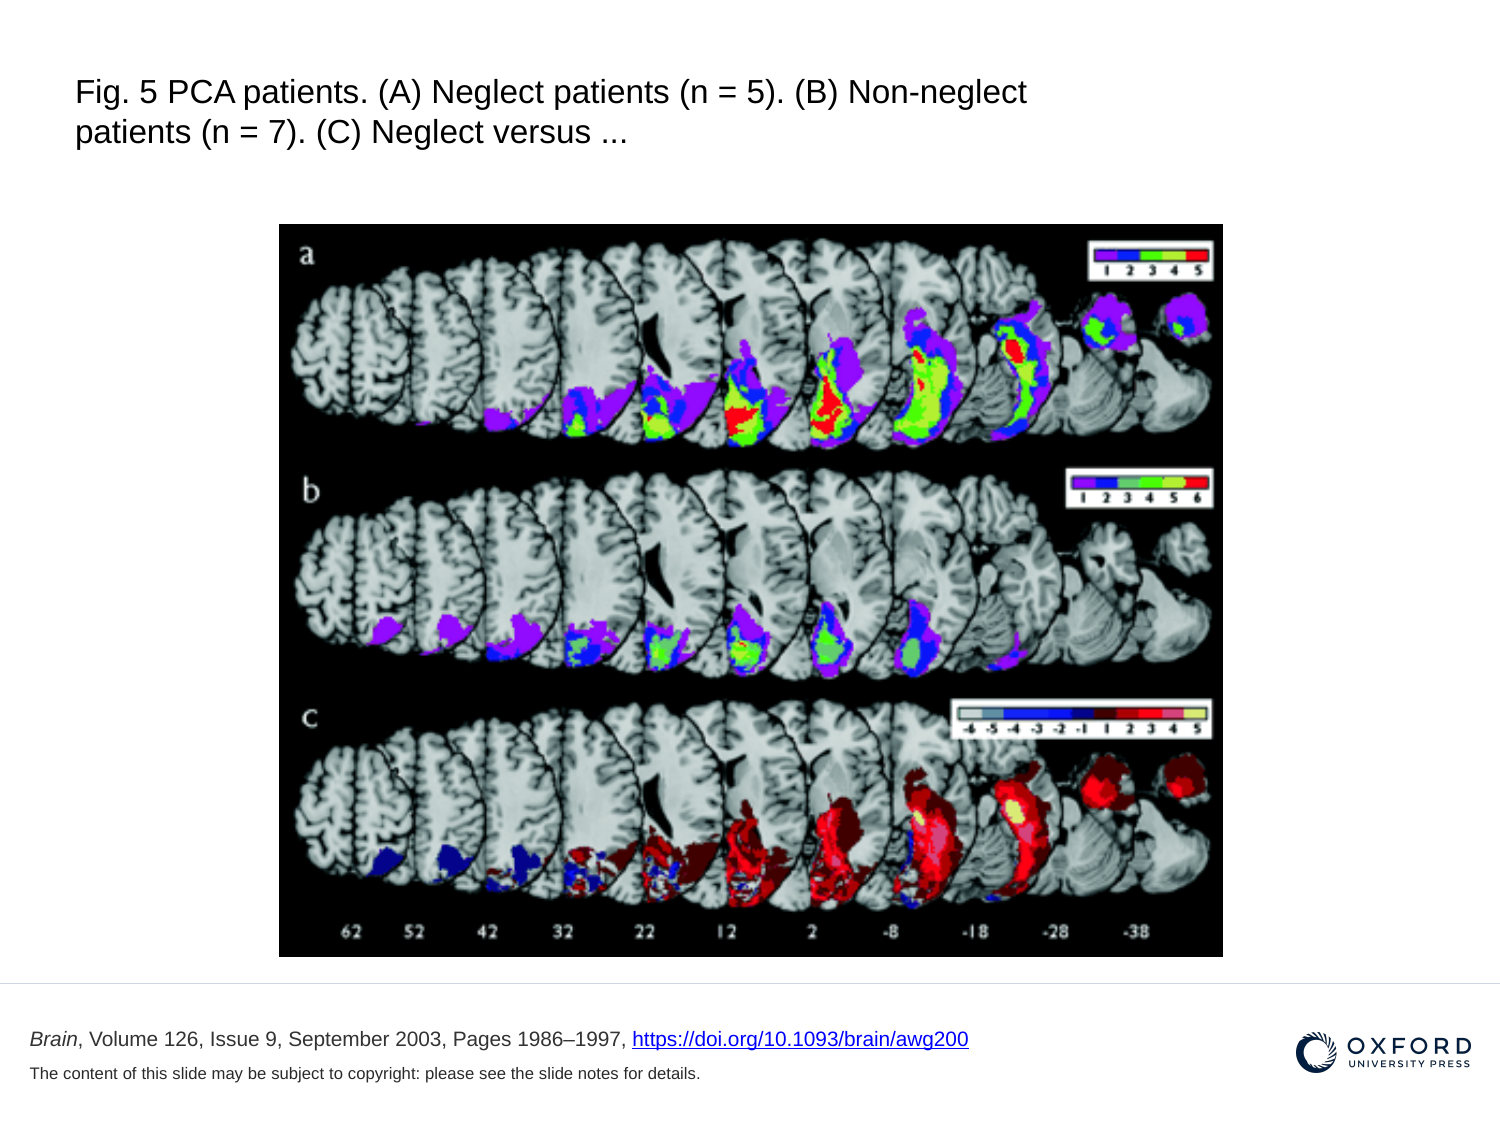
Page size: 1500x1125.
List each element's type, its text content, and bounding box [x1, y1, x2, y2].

picture [1296, 1032, 1471, 1073]
picture [279, 224, 1223, 957]
footer Brain, Volume 126, Issue 9, September 2003, Pages 1986–1997, https://doi.org/10.1093/brain/awg200 The content of this slide may be subject to copyright: please see the slide notes for details. [0, 983, 1260, 1125]
title Fig. 5 PCA patients. (A) Neglect patients (n = 5). (B) Non‐neglect patients (n = 7). (C) Neglect versus ... [75, 69, 1078, 171]
